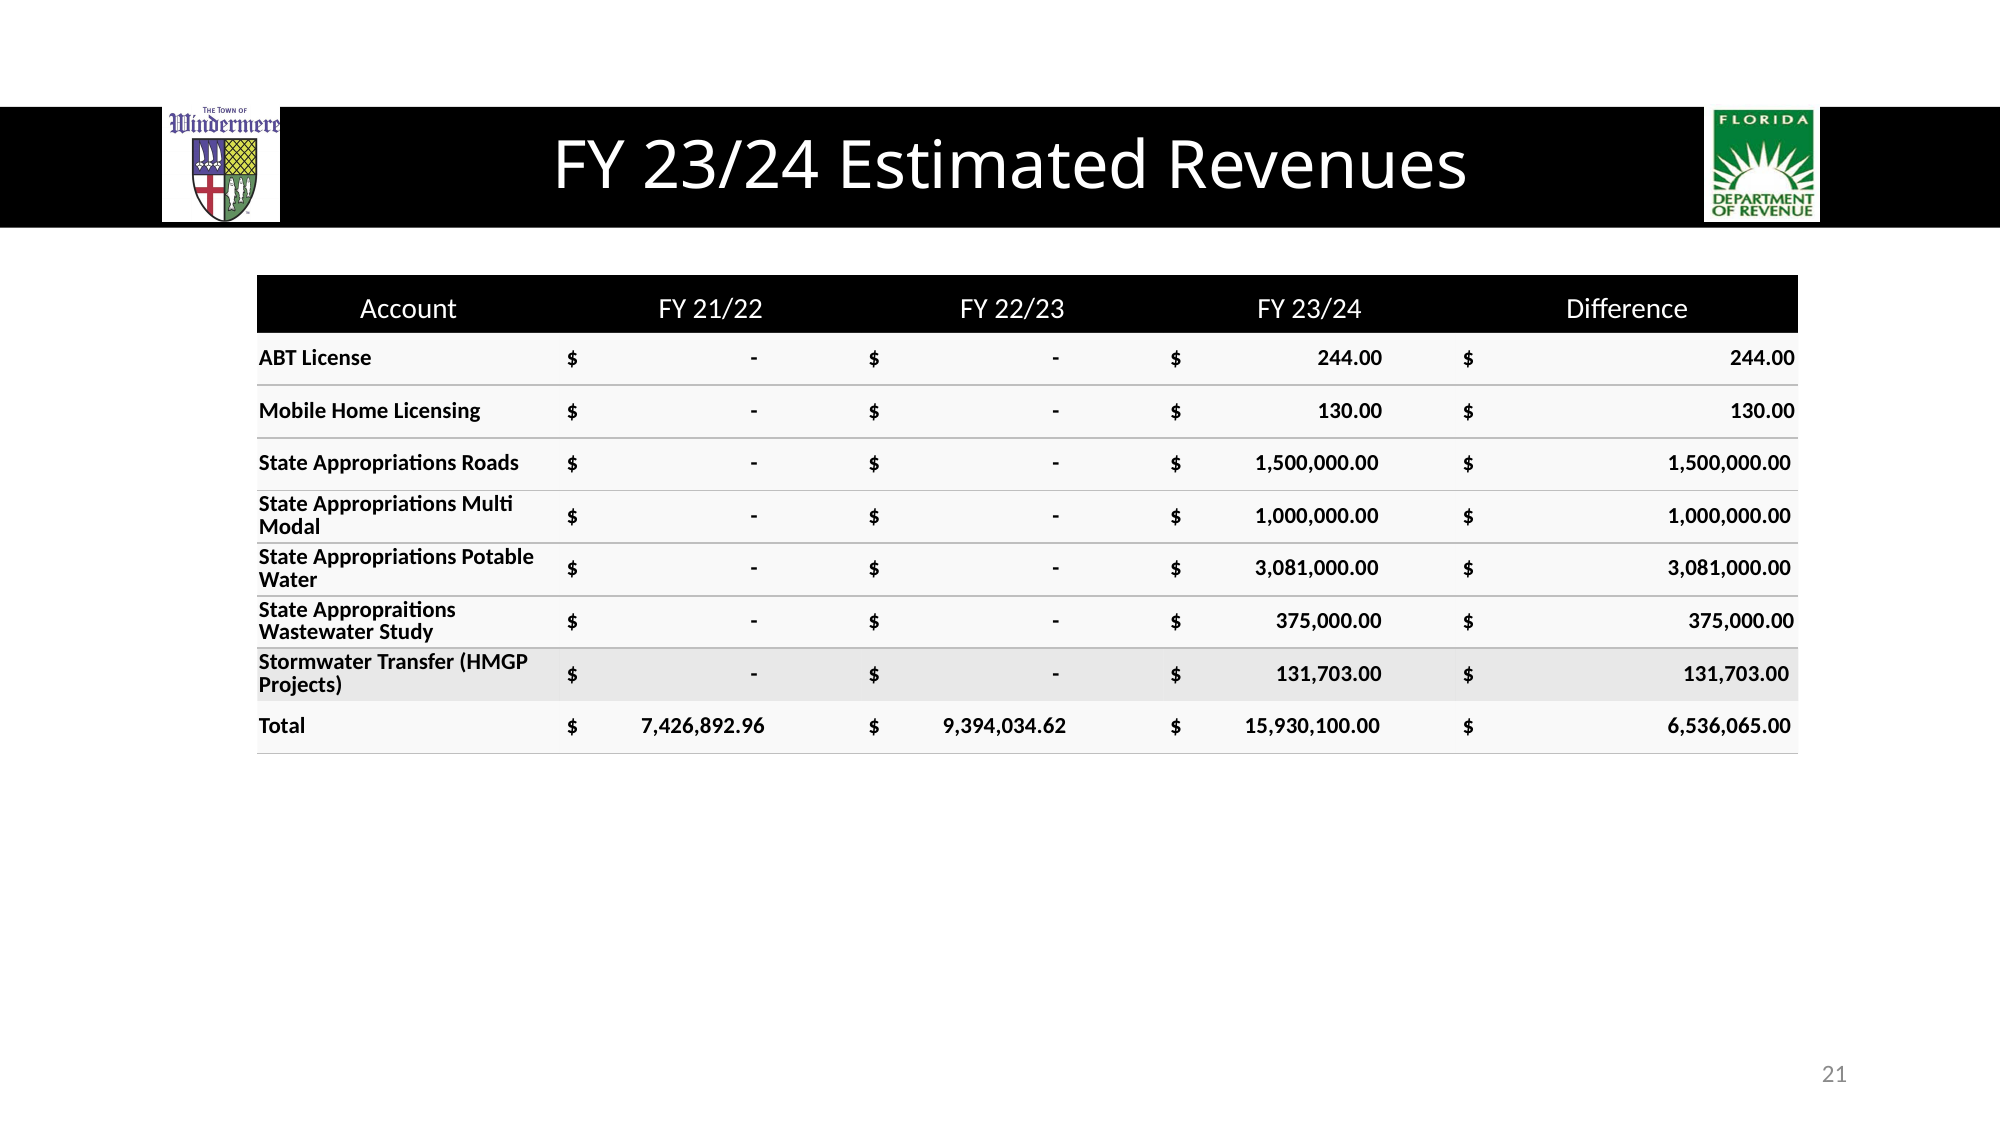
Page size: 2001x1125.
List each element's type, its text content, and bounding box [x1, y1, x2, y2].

table_cell Total [257, 701, 560, 753]
table_cell State Appropraitions Wastewater Study [257, 597, 560, 647]
table_cell $ 6,536,065.00 [1456, 701, 1798, 753]
table_cell $ - [862, 491, 1163, 542]
picture [161, 104, 280, 222]
table_cell $ - [862, 597, 1163, 647]
table_cell $ - [862, 439, 1163, 490]
picture [1704, 104, 1820, 222]
table_cell $ - [560, 544, 862, 595]
table_cell State Appropriations Roads [257, 439, 560, 490]
table_cell $ 3,081,000.00 [1163, 544, 1456, 595]
table_cell $ 1,000,000.00 [1456, 491, 1798, 542]
table_cell $ 131,703.00 [1163, 649, 1456, 701]
text_box [0, 106, 2000, 229]
table_cell $ 1,500,000.00 [1163, 439, 1456, 490]
table_cell $ - [560, 439, 862, 490]
table_header Account [257, 275, 560, 333]
table_cell $ - [862, 649, 1163, 701]
table_cell $ - [862, 386, 1163, 437]
table_cell $ 130.00 [1456, 386, 1798, 437]
table_cell $ 15,930,100.00 [1163, 701, 1456, 753]
table_cell $ - [862, 333, 1163, 384]
table_cell $ - [560, 386, 862, 437]
table_cell $ 7,426,892.96 [560, 701, 862, 753]
table_cell Mobile Home Licensing [257, 386, 560, 437]
table_cell $ - [560, 333, 862, 384]
table_cell ABT License [257, 333, 560, 384]
table_cell Stormwater Transfer (HMGP Projects) [257, 649, 560, 701]
table_cell $ - [560, 597, 862, 647]
table_cell $ 3,081,000.00 [1456, 544, 1798, 595]
slide_number 21 [1412, 1042, 1863, 1103]
table_cell $ 130.00 [1163, 386, 1456, 437]
table_header FY 23/24 [1163, 275, 1456, 333]
table_cell $ 1,000,000.00 [1163, 491, 1456, 542]
table_cell State Appropriations Multi Modal [257, 491, 560, 542]
table_cell State Appropriations Potable Water [257, 544, 560, 595]
table_cell $ - [560, 491, 862, 542]
table_cell $ 244.00 [1456, 333, 1798, 384]
table_cell $ 131,703.00 [1456, 649, 1798, 701]
table_cell $ 1,500,000.00 [1456, 439, 1798, 490]
table_cell $ 244.00 [1163, 333, 1456, 384]
title FY 23/24 Estimated Revenues [91, 105, 1931, 228]
table_cell $ 9,394,034.62 [862, 701, 1163, 753]
table_cell $ - [862, 544, 1163, 595]
table_cell $ 375,000.00 [1456, 597, 1798, 647]
table_header FY 22/23 [862, 275, 1163, 333]
table_cell $ - [560, 649, 862, 701]
table_cell $ 375,000.00 [1163, 597, 1456, 647]
table_header Difference [1456, 275, 1798, 333]
table_header FY 21/22 [560, 275, 862, 333]
